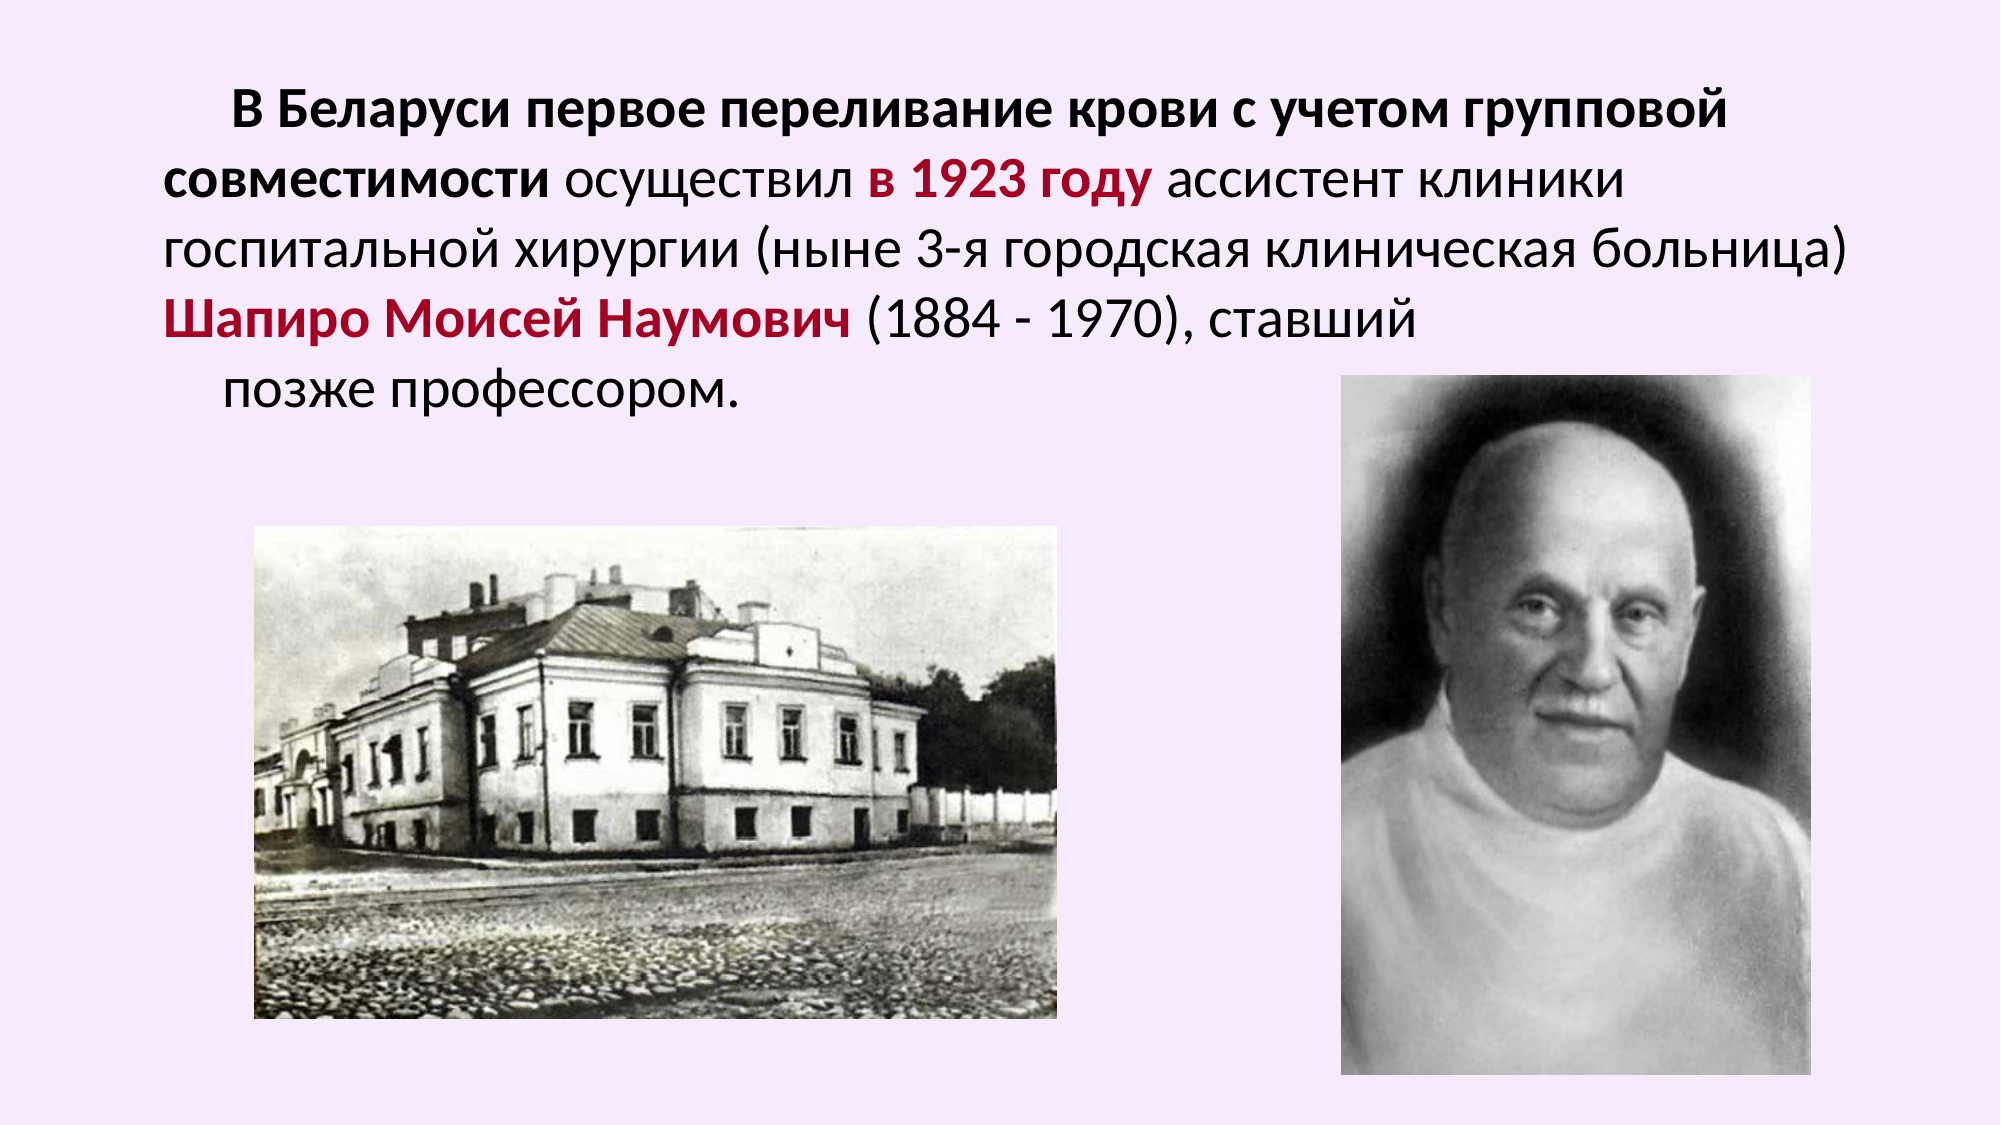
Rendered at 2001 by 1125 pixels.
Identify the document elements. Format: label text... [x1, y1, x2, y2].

text_box В Беларуси первое переливание крови с учетом групповой совместимости осуществил в 1923 году ассистент клиники госпитальной хирургии (ныне 3-я городская клиническая больница) Шапиро Моисей Наумович (1884 - 1970), ставший позже профессором. [148, 62, 1903, 427]
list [1341, 375, 1811, 1075]
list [253, 526, 1057, 1019]
